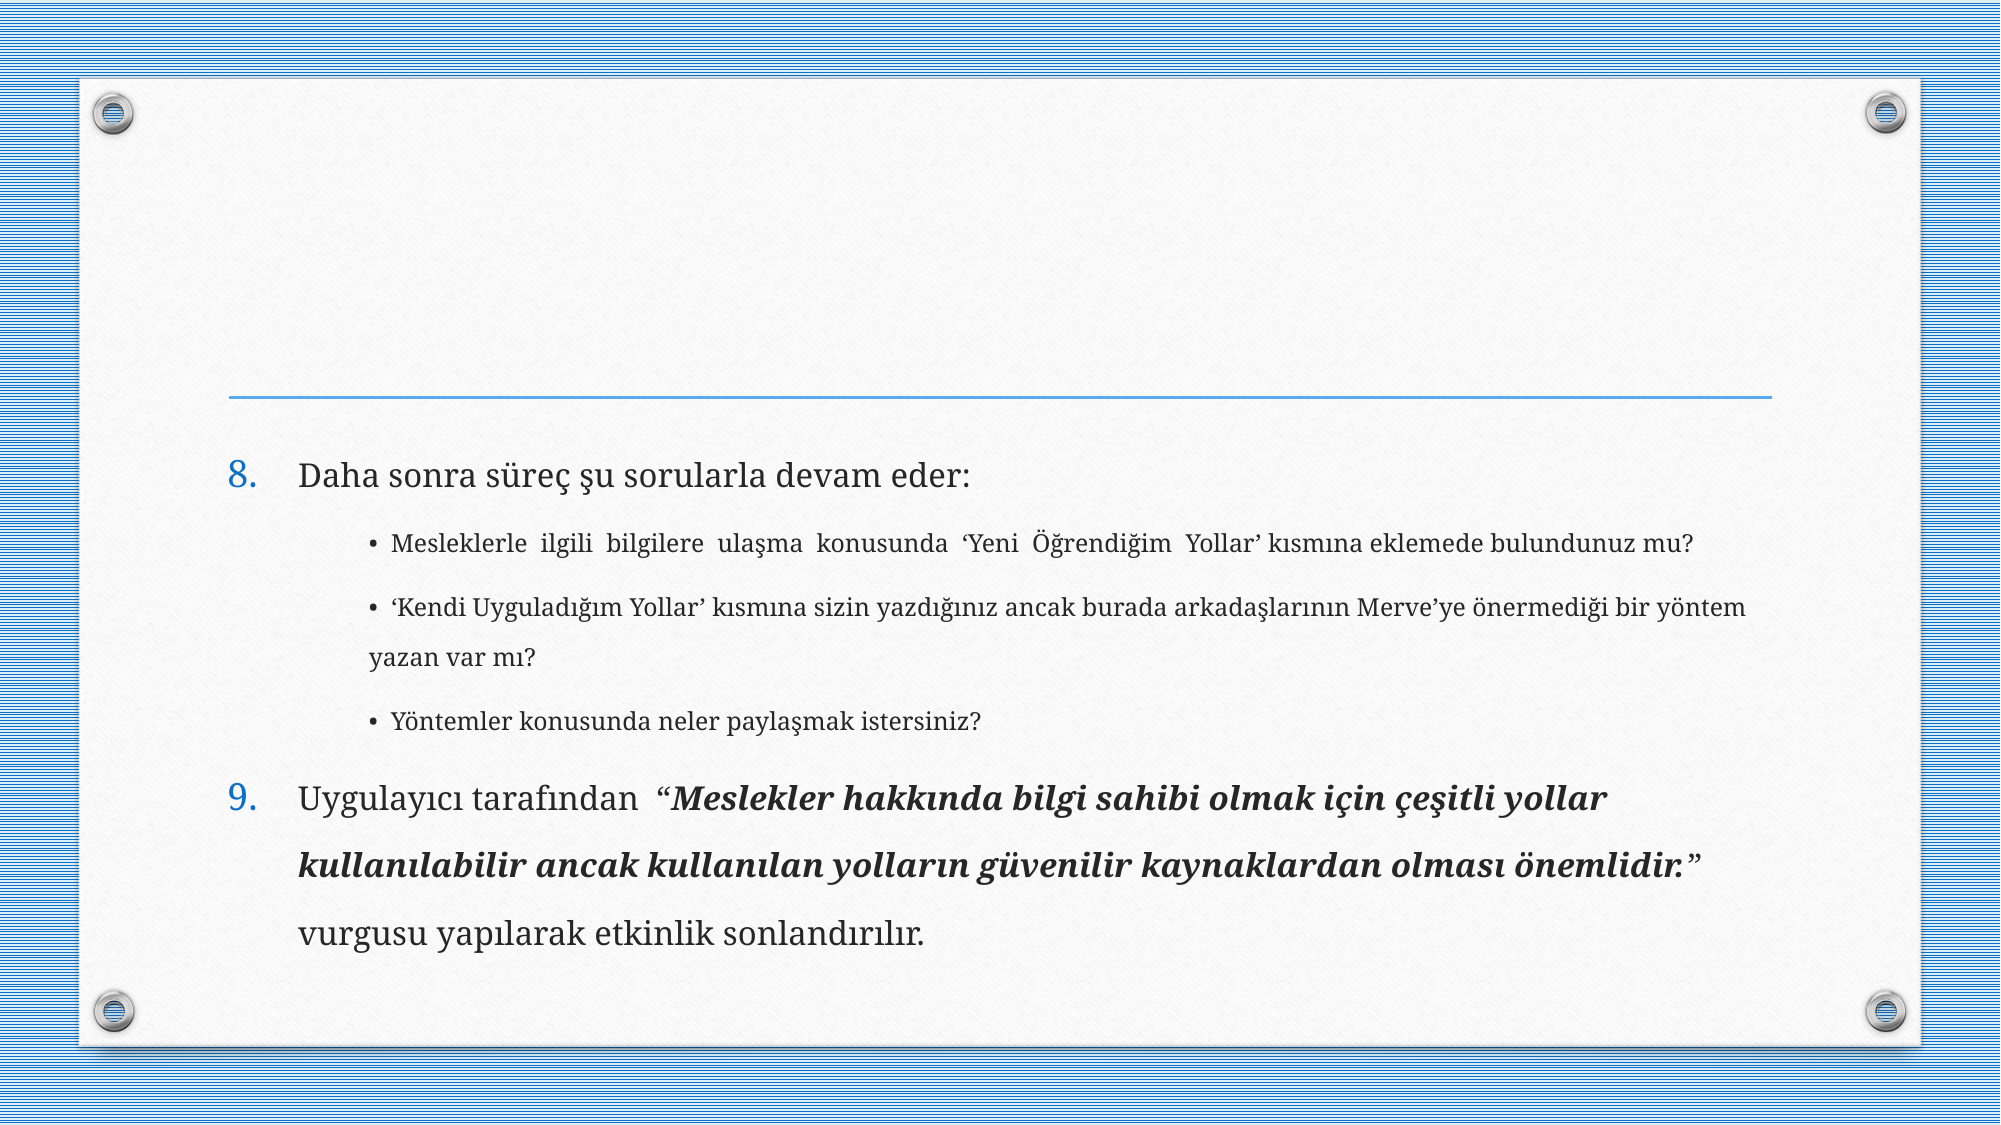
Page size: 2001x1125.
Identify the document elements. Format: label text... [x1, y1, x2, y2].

list Daha sonra süreç şu sorularla devam eder: • Mesleklerle ilgili bilgilere ulaşma konusunda ‘Yeni Öğrendiğim Yollar’ kısmına eklemede bulundunuz mu? • ‘Kendi Uyguladığım Yollar’ kısmına sizin yazdığınız ancak burada arkadaşlarının Merve’ye önermediği bir yöntem yazan var mı? • Yöntemler konusunda neler paylaşmak istersiniz? Uygulayıcı tarafından “Meslekler hakkında bilgi sahibi olmak için çeşitli yollar kullanılabilir ancak kullanılan yolların güvenilir kaynaklardan olması önemlidir.” vurgusu yapılarak etkinlik sonlandırılır. [212, 419, 1788, 964]
picture [0, 0, 2000, 1125]
